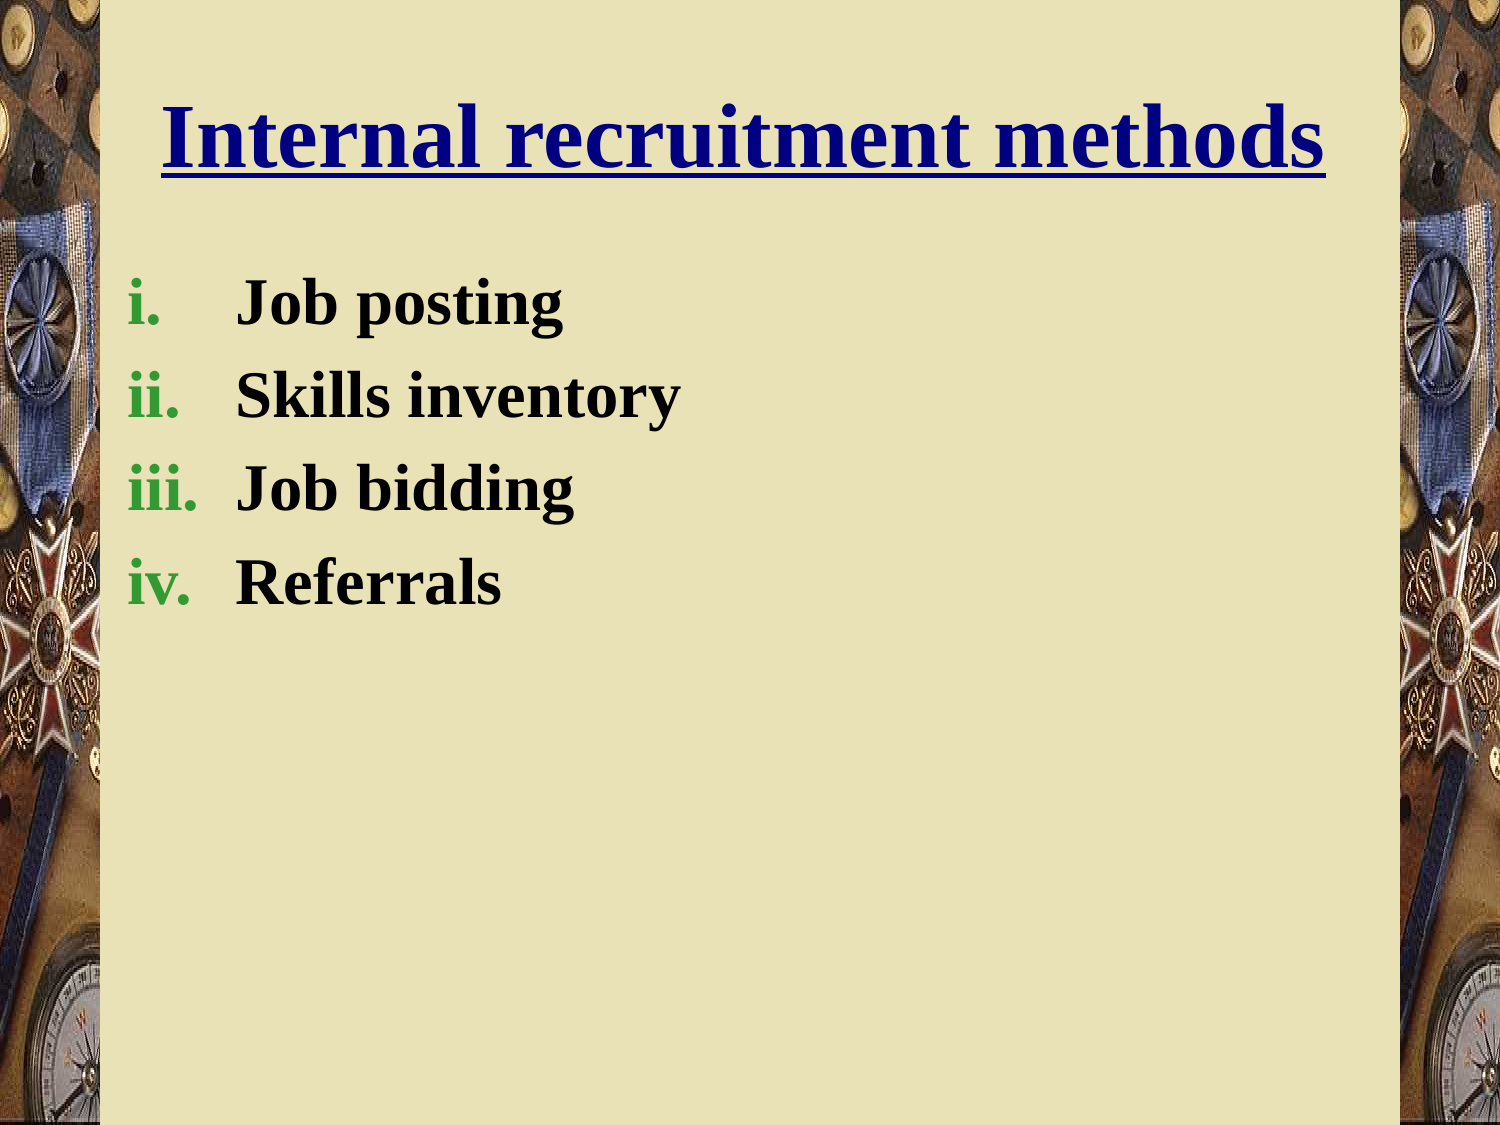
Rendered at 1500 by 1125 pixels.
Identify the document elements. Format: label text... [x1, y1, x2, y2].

picture [0, 0, 100, 1125]
title Internal recruitment methods [124, 37, 1363, 226]
list Job posting Skills inventory Job bidding Referrals [111, 249, 1363, 926]
picture [1400, 0, 1500, 1125]
